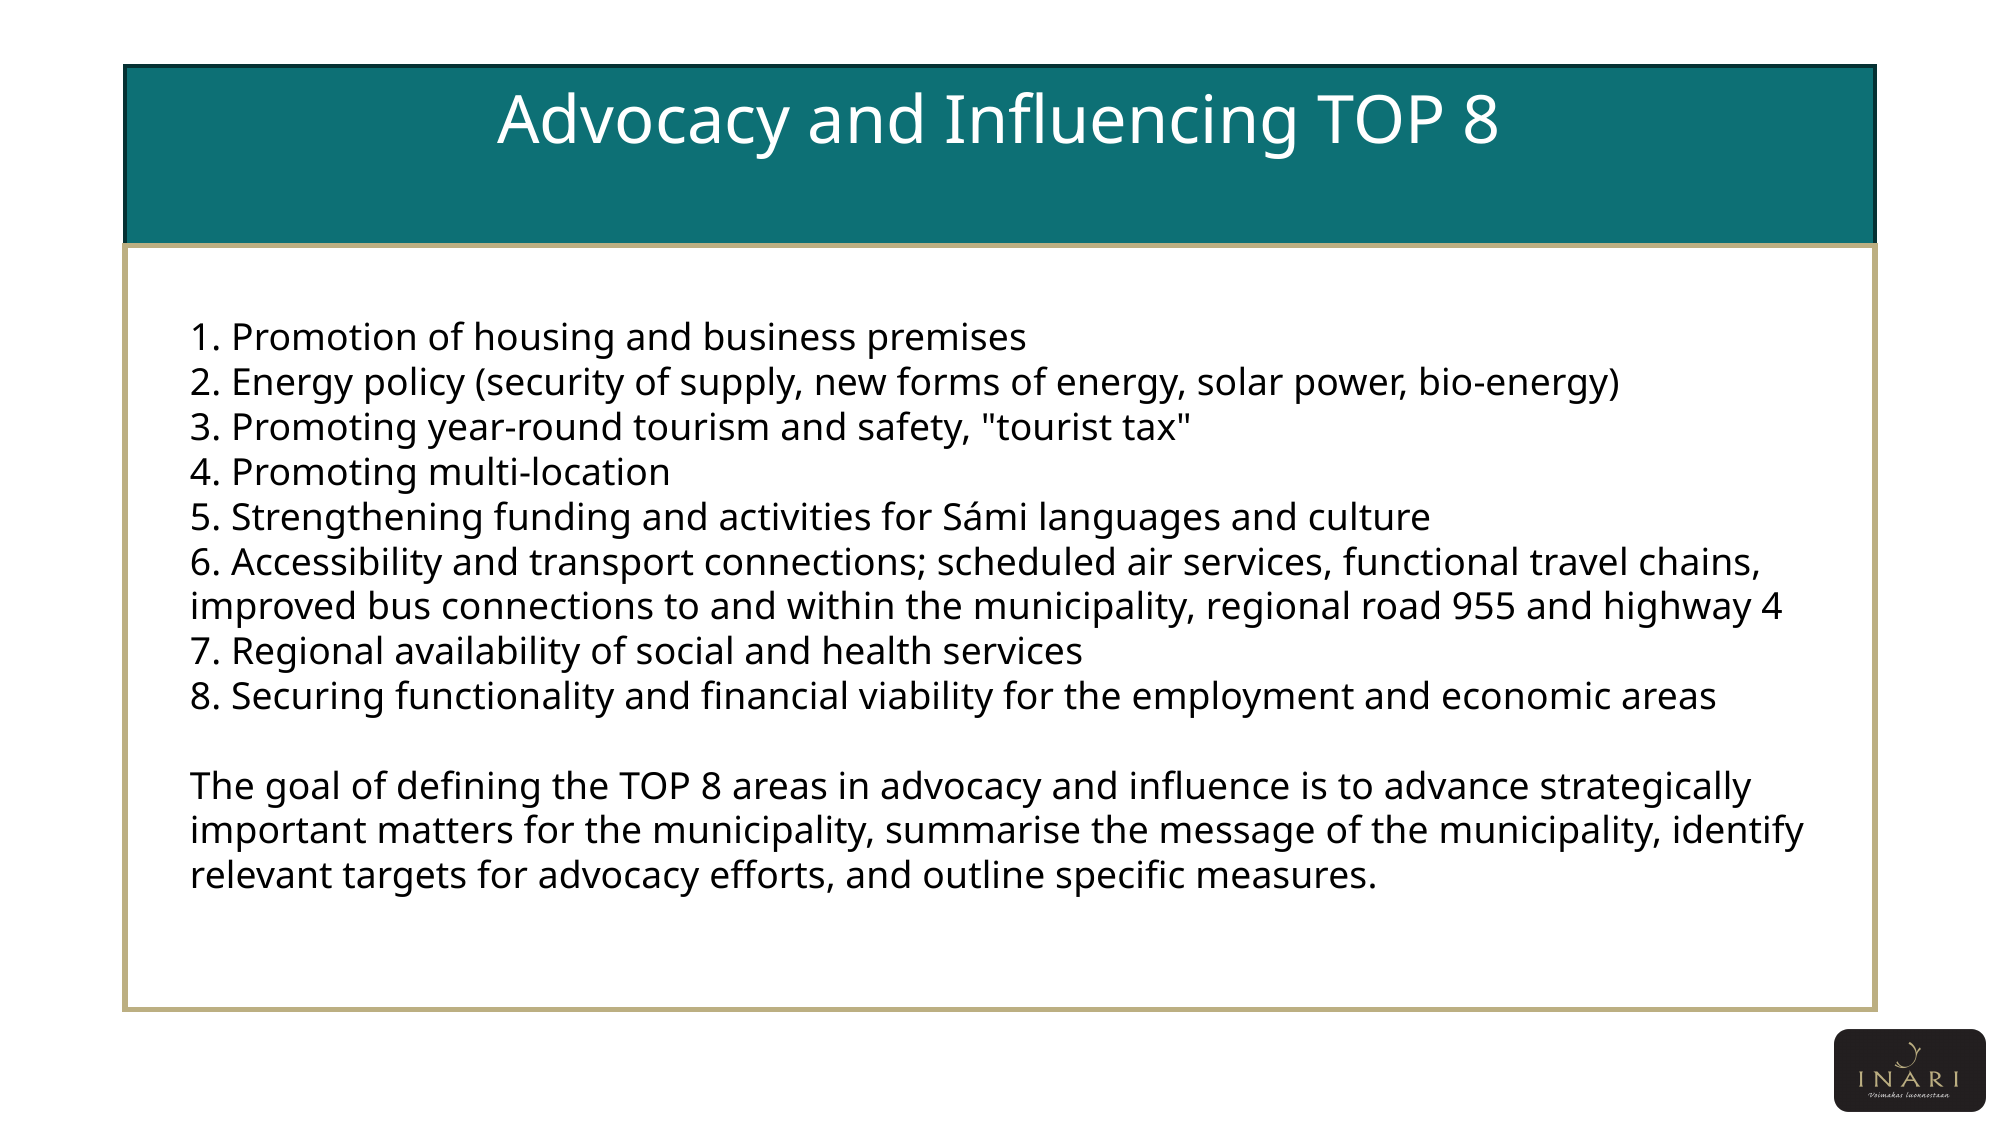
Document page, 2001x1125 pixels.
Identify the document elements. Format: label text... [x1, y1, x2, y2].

title Advocacy and Influencing TOP 8 [123, 64, 1877, 242]
picture [1834, 1029, 1986, 1112]
list 1. Promotion of housing and business premises 2. Energy policy (security of supply, new forms of energy, solar power, bio-energy) 3. Promoting year-round tourism and safety, "tourist tax" 4. Promoting multi-location 5. Strengthening funding and activities for Sámi languages and culture 6. Accessibility and transport connections; scheduled air services, functional travel chains, improved bus connections to and within the municipality, regional road 955 and highway 4 7. Regional availability of social and health services 8. Securing functionality and financial viability for the employment and economic areas The goal of defining the TOP 8 areas in advocacy and influence is to advance strategically important matters for the municipality, summarise the message of the municipality, identify relevant targets for advocacy efforts, and outline specific measures. [121, 242, 1879, 1013]
